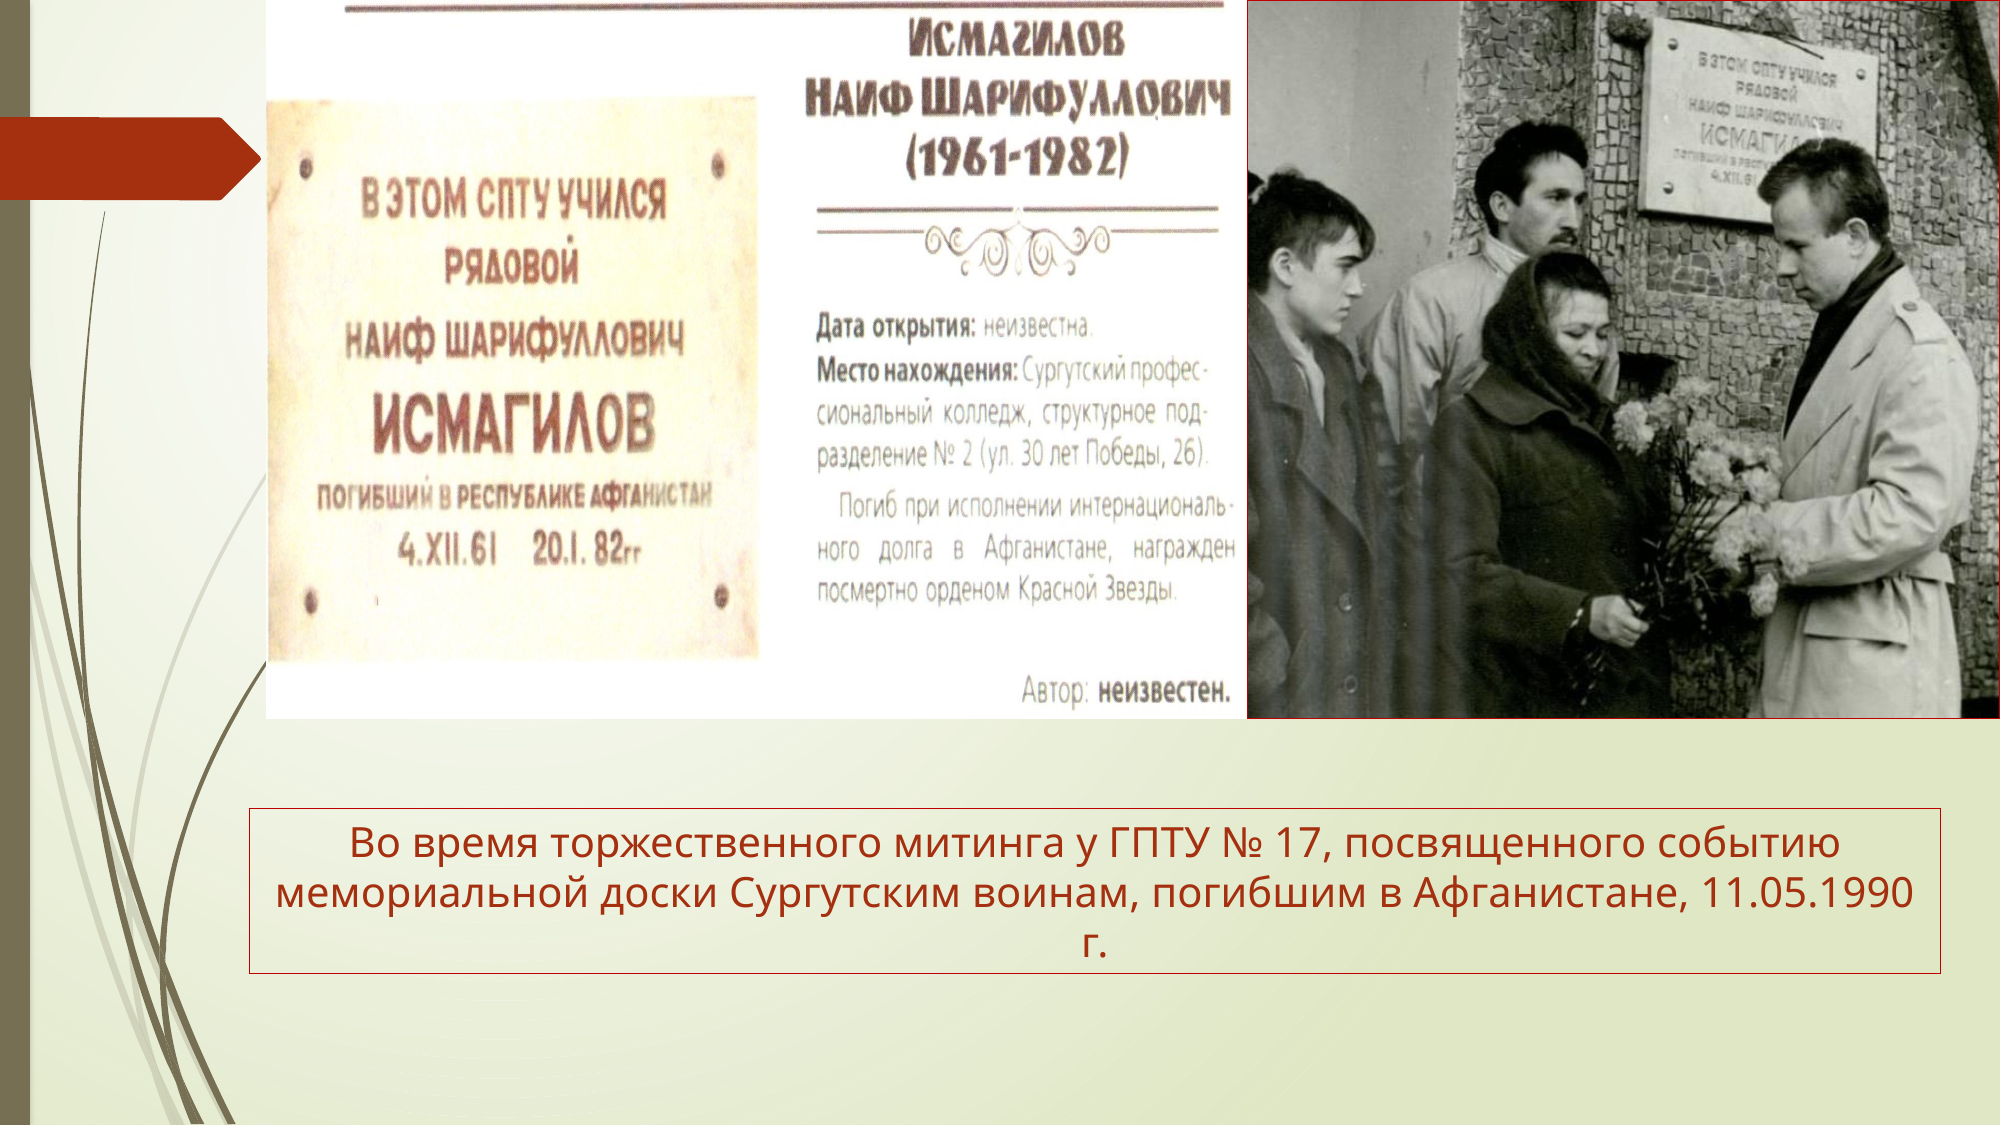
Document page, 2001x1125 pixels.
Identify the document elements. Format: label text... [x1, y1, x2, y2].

picture [266, 0, 2000, 719]
text_box Во время торжественного митинга у ГПТУ № 17, посвященного событию мемориальной доски Сургутским воинам, погибшим в Афганистане, 11.05.1990 г. [249, 808, 1941, 974]
